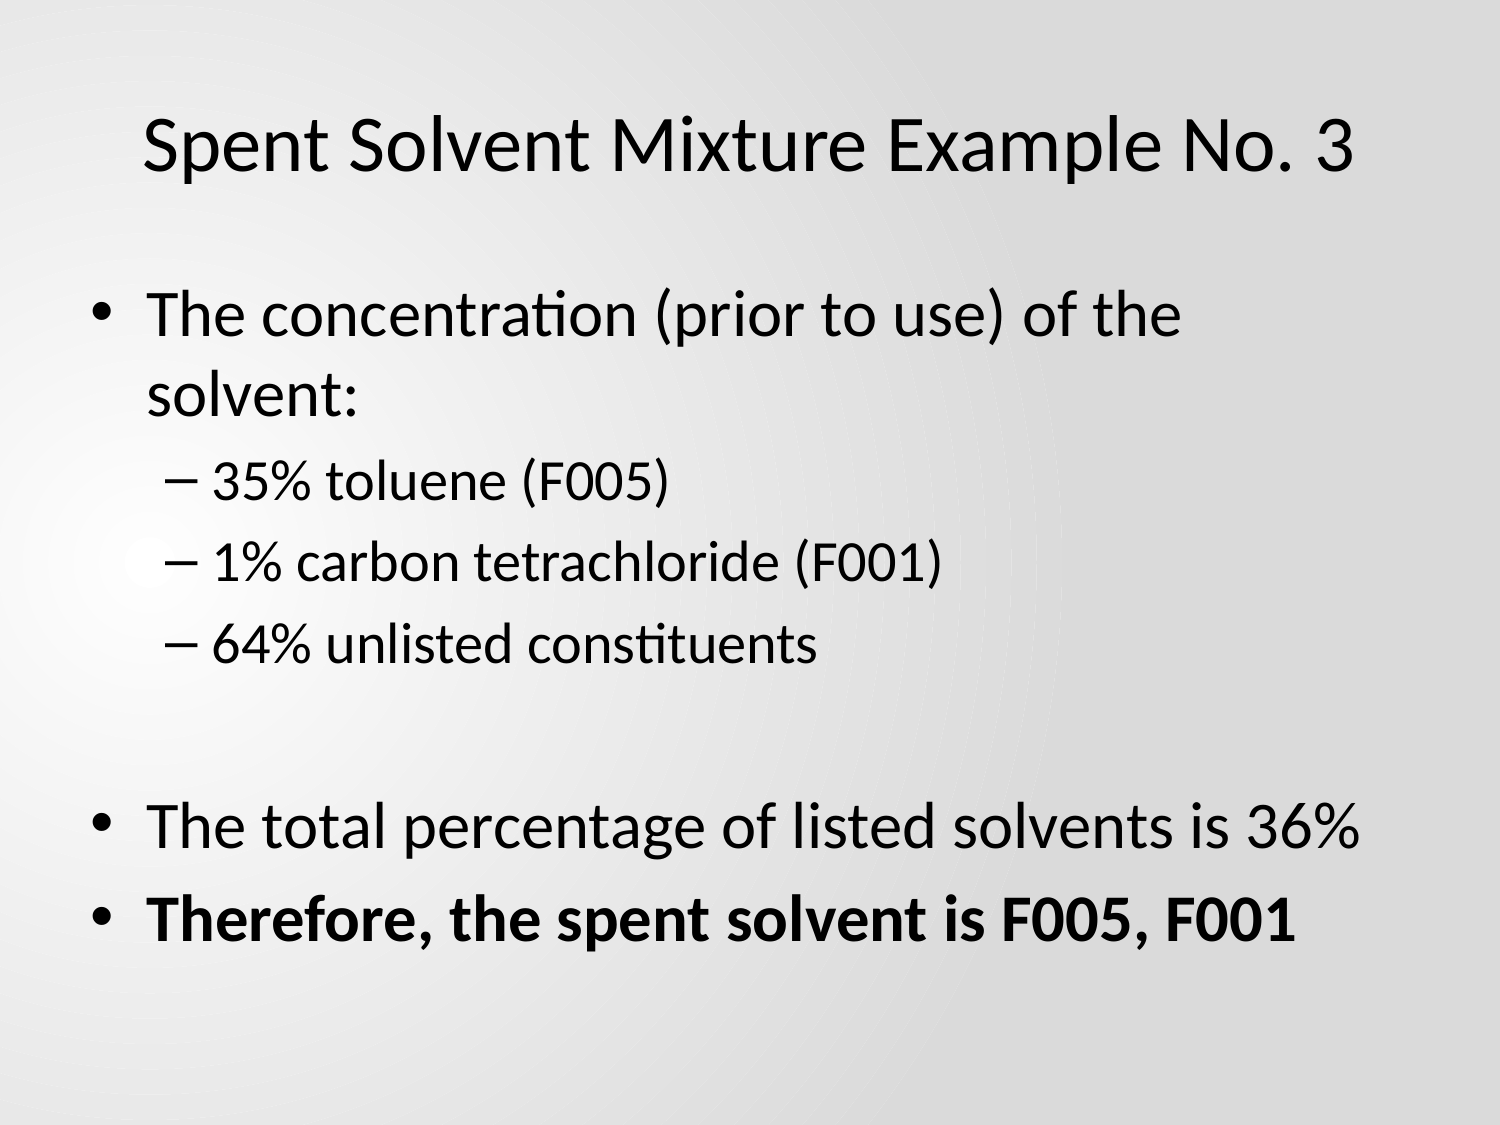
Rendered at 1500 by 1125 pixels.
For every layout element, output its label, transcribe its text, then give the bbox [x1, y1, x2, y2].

list The concentration (prior to use) of the solvent: 35% toluene (F005) 1% carbon tetrachloride (F001) 64% unlisted constituents The total percentage of listed solvents is 36% Therefore, the spent solvent is F005, F001 [75, 262, 1425, 1005]
title Spent Solvent Mixture Example No. 3 [75, 45, 1425, 233]
